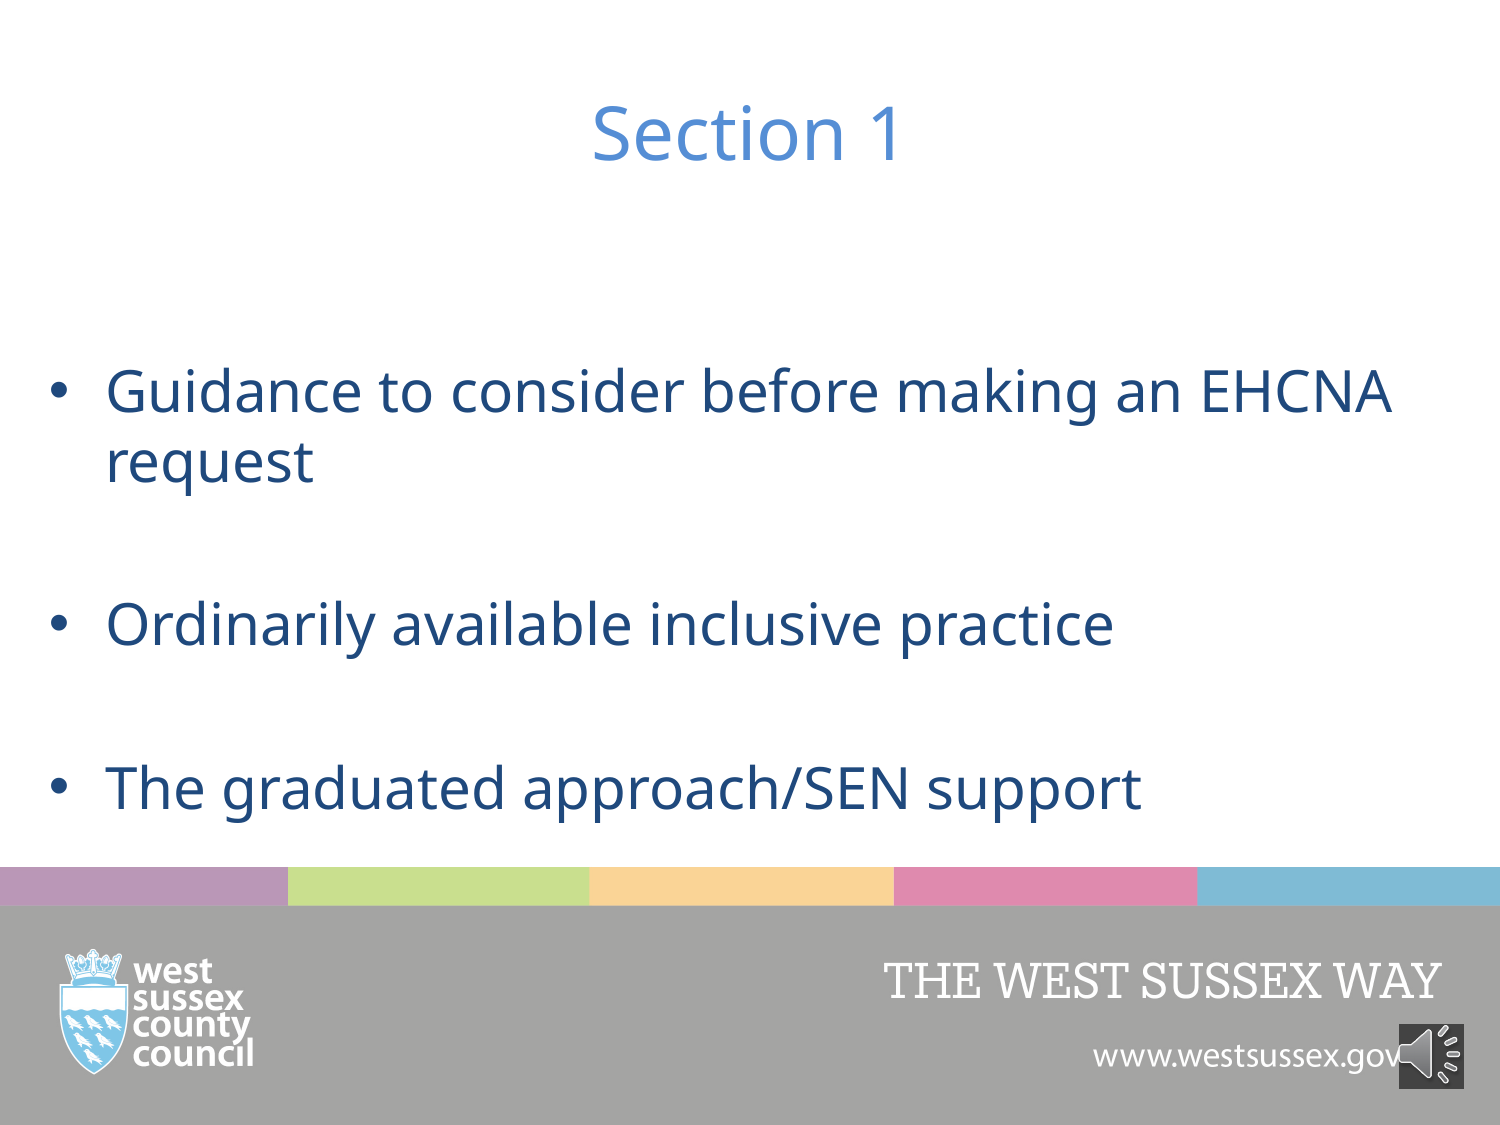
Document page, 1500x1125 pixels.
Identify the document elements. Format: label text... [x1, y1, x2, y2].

title Section 1 [34, 5, 1467, 184]
picture [1397, 1022, 1465, 1090]
list Guidance to consider before making an EHCNA request Ordinarily available inclusive practice The graduated approach/SEN support [33, 183, 1466, 809]
